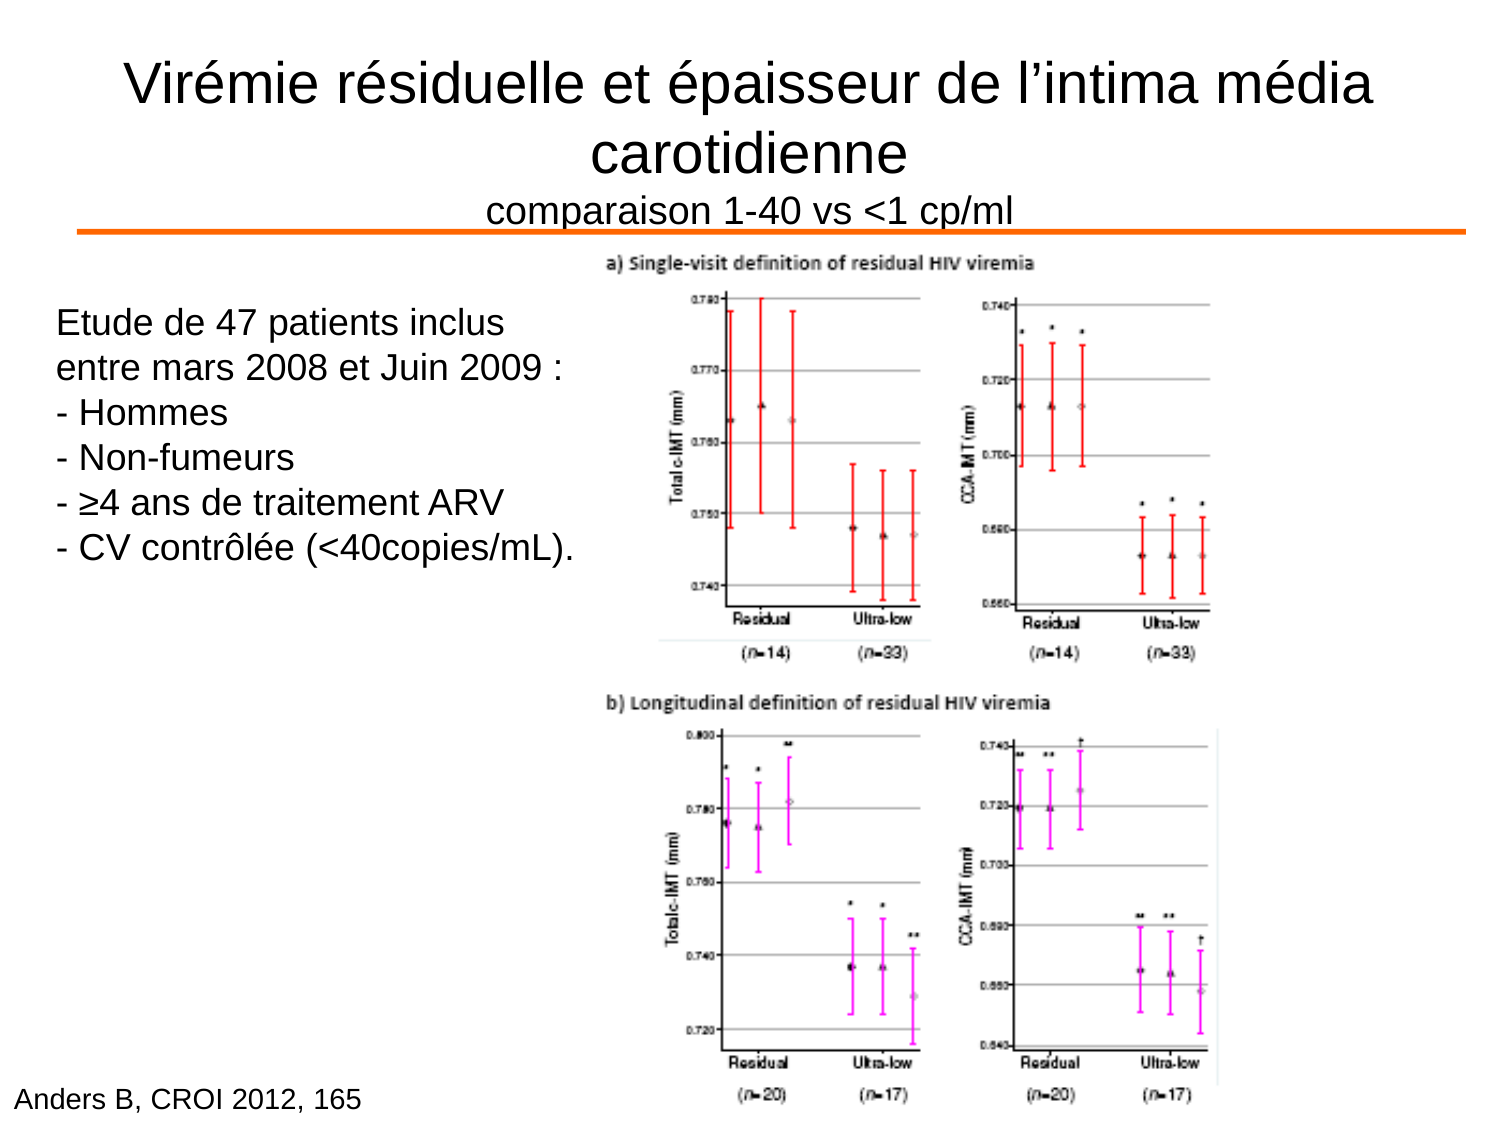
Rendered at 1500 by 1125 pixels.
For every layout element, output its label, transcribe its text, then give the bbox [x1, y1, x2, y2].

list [597, 247, 1259, 1118]
text_box Etude de 47 patients inclus entre mars 2008 et Juin 2009 : - Hommes - Non-fumeurs - ≥4 ans de traitement ARV - CV contrôlée (<40copies/mL). [41, 290, 592, 576]
title Virémie résiduelle et épaisseur de l’intima média carotidienne comparaison 1-40 vs <1 cp/ml [75, 45, 1425, 233]
text_box Anders B, CROI 2012, 165 [0, 1073, 378, 1123]
